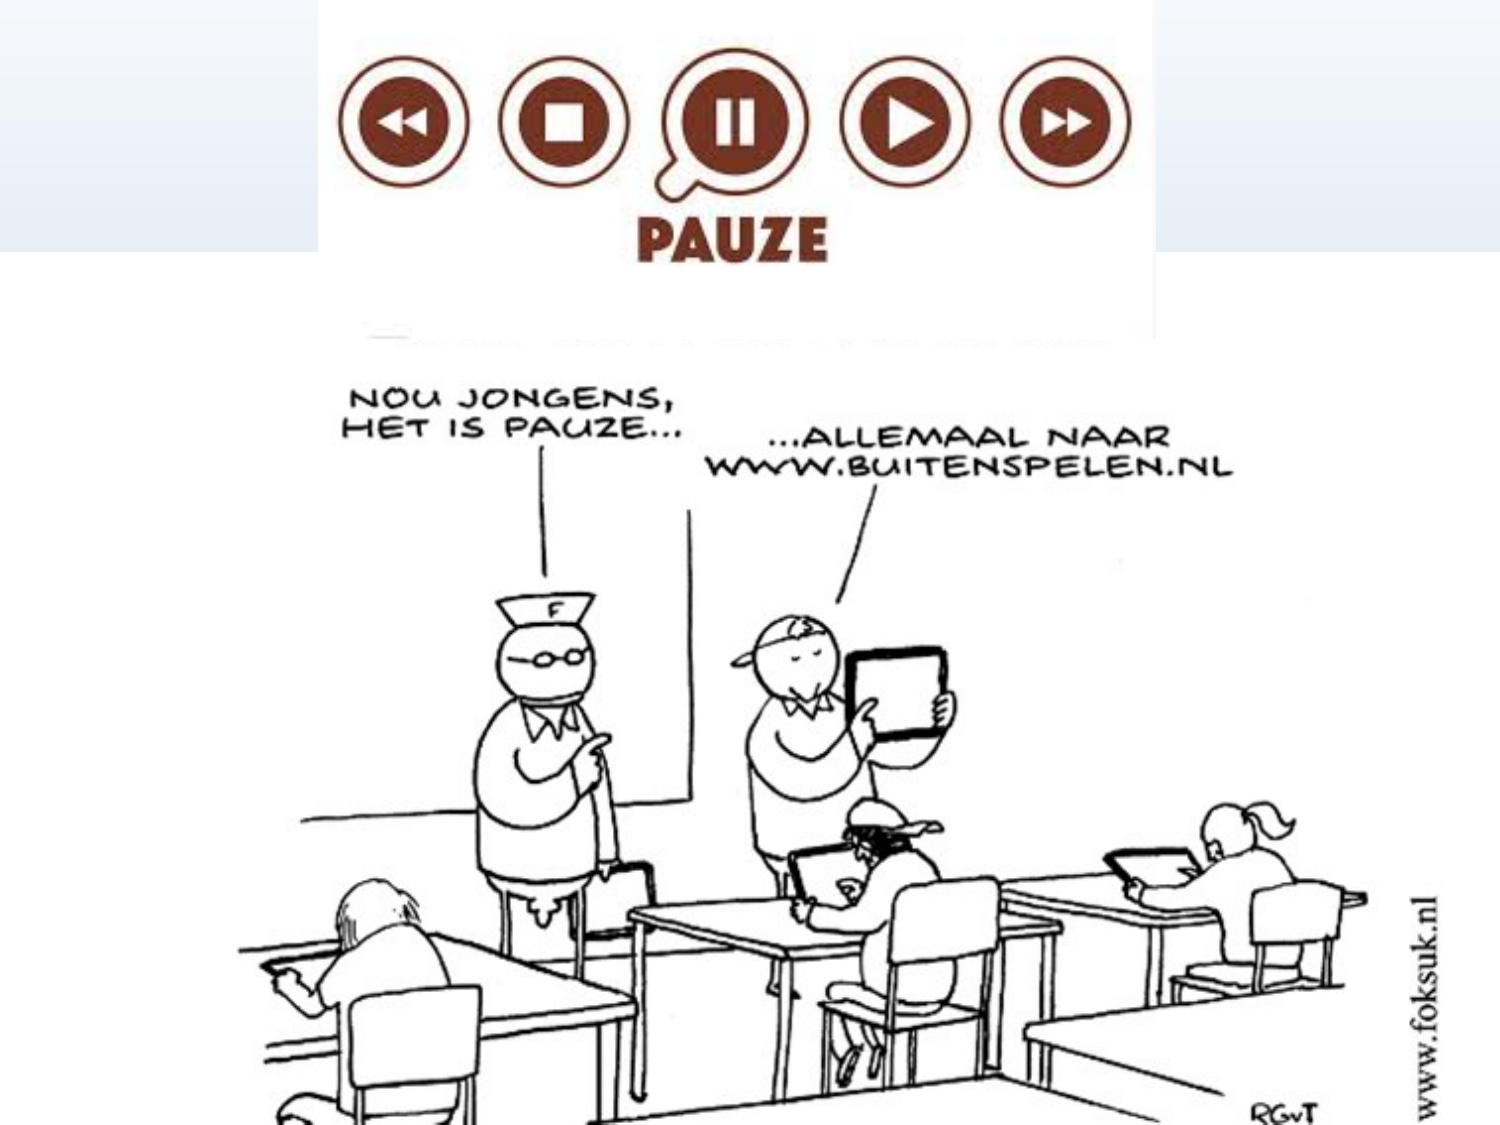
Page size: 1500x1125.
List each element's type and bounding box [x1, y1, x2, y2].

list [0, 252, 1500, 1125]
picture [318, 0, 1156, 340]
